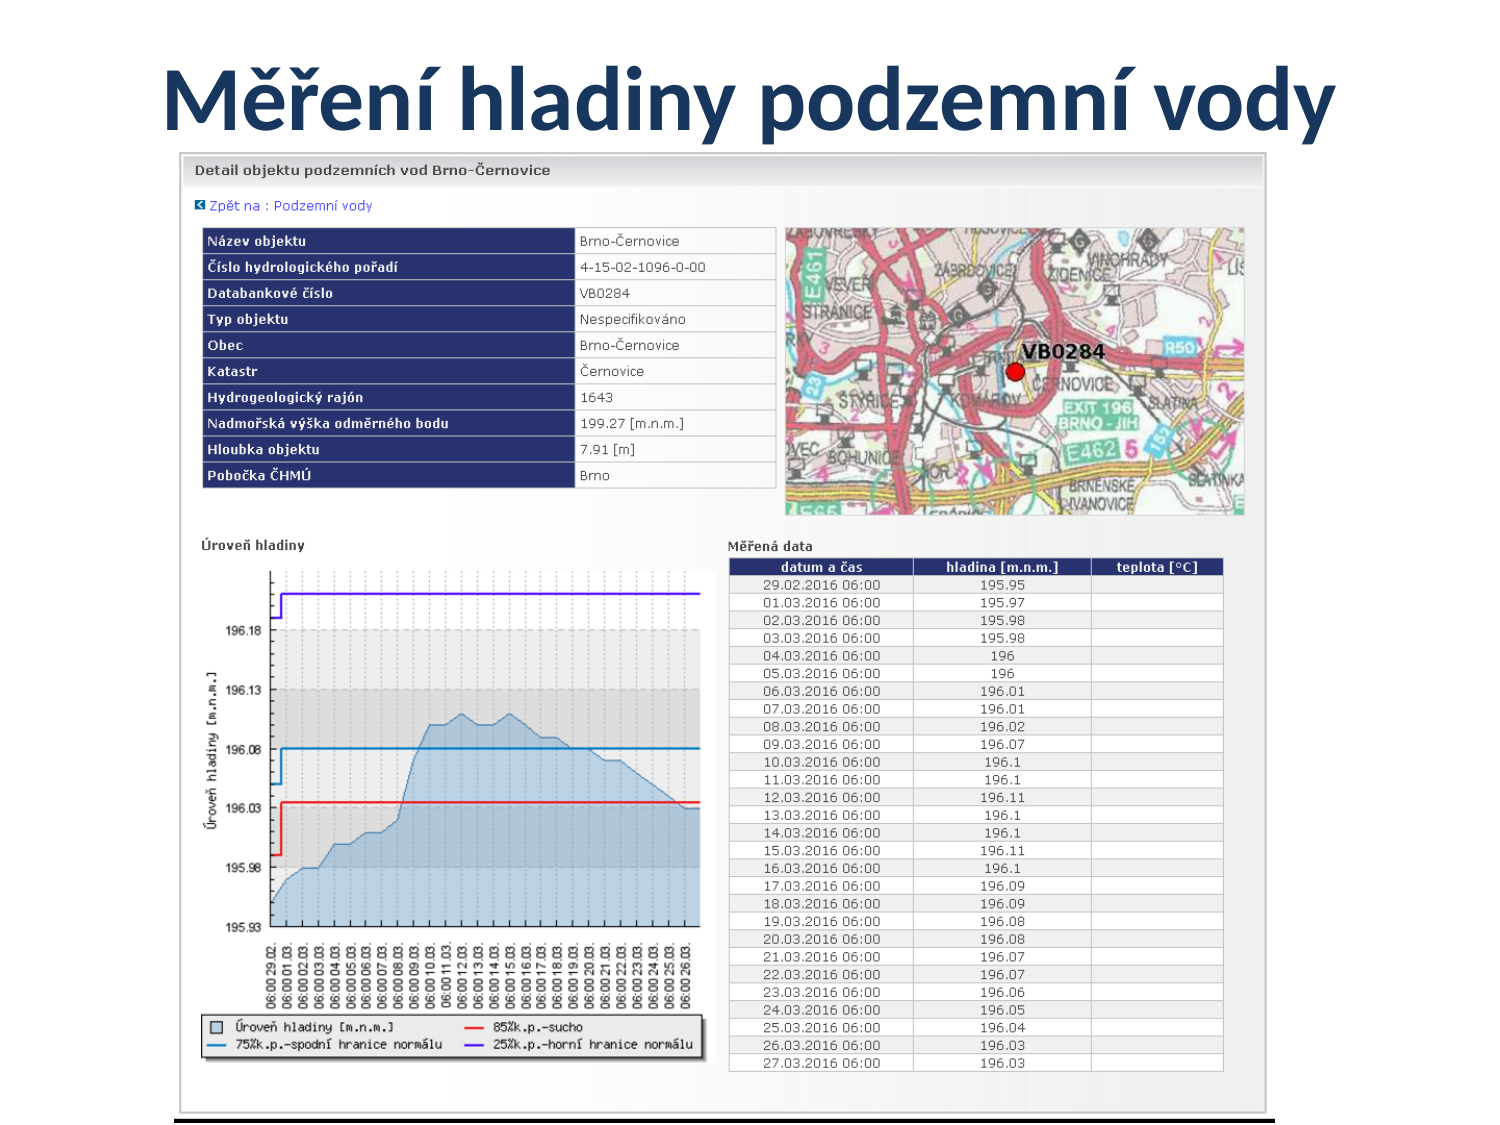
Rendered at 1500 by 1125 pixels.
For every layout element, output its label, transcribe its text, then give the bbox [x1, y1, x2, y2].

title Měření hladiny podzemní vody [0, 1, 1500, 188]
picture [174, 149, 1276, 1123]
